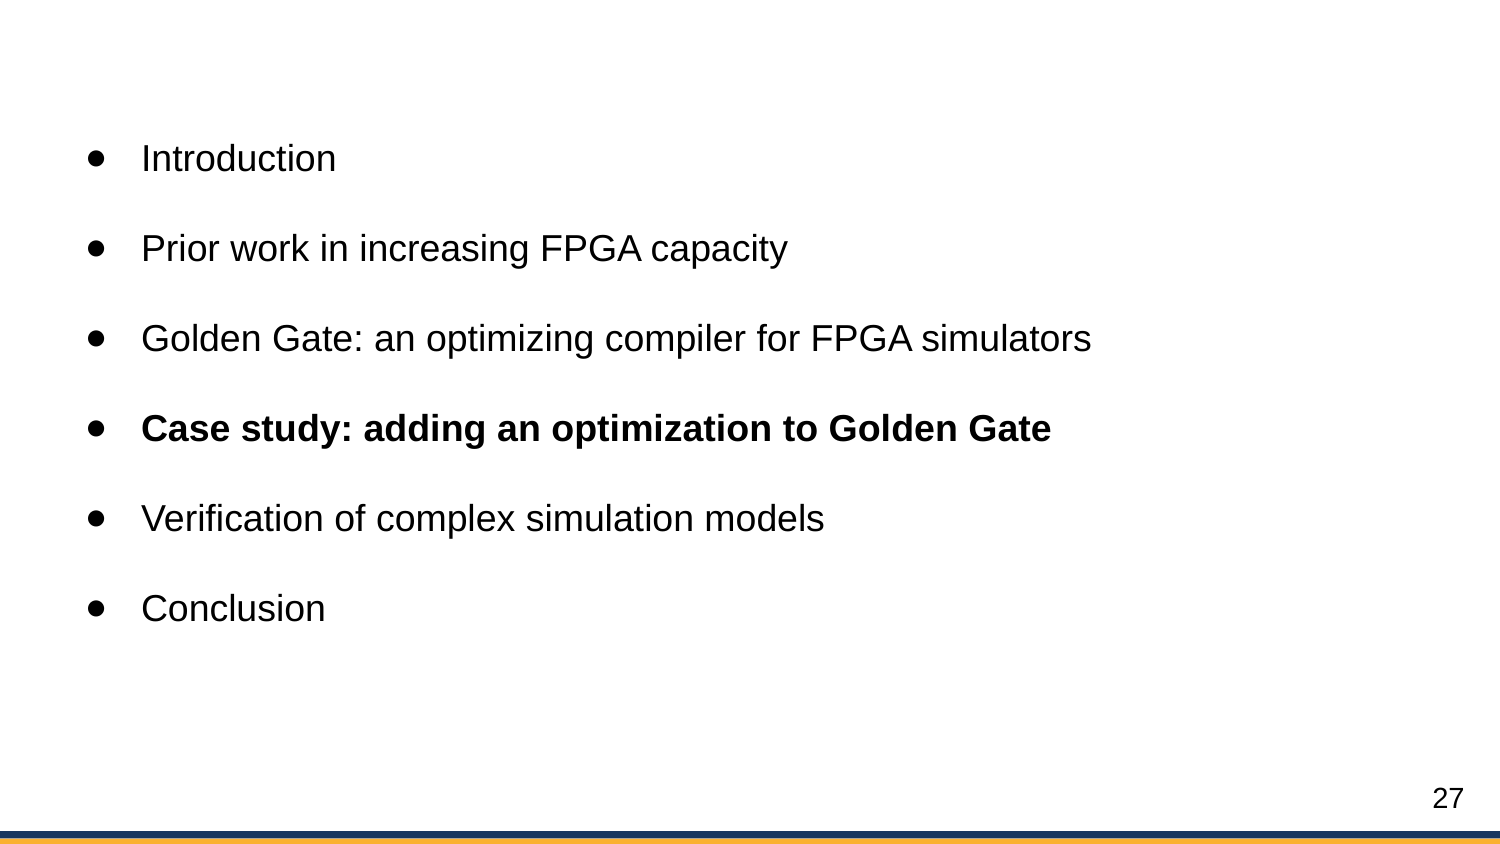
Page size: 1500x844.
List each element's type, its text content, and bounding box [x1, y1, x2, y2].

slide_number 27 [1389, 764, 1480, 830]
text_box Introduction Prior work in increasing FPGA capacity Golden Gate: an optimizing compiler for FPGA simulators Case study: adding an optimization to Golden Gate Verification of complex simulation models Conclusion [51, 74, 1449, 765]
